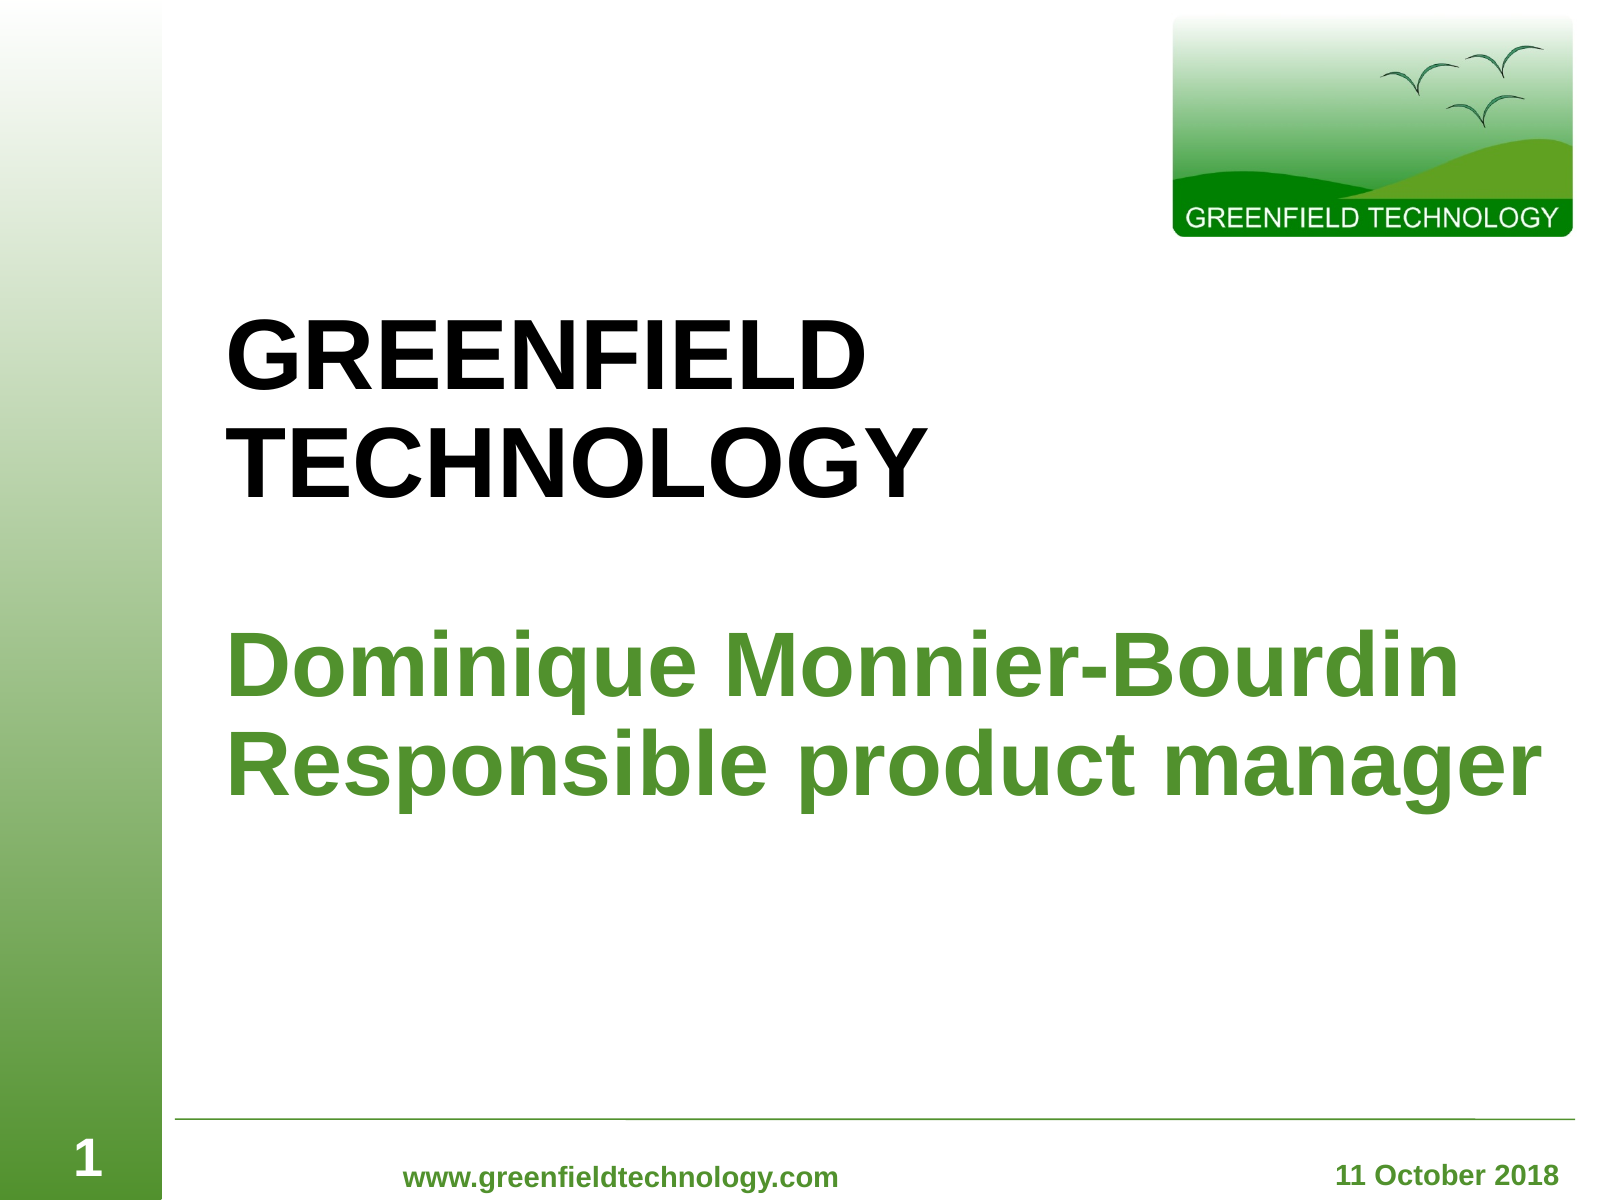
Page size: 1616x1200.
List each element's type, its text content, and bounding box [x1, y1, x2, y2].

text_box www.greenfieldtechnology.com [303, 1150, 855, 1200]
title GREENFIELD TECHNOLOGY Dominique Monnier-Bourdin Responsible product manager [209, 411, 1586, 938]
slide_number 1 [14, 1114, 164, 1196]
picture [1149, 13, 1596, 237]
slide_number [924, 1148, 1575, 1200]
